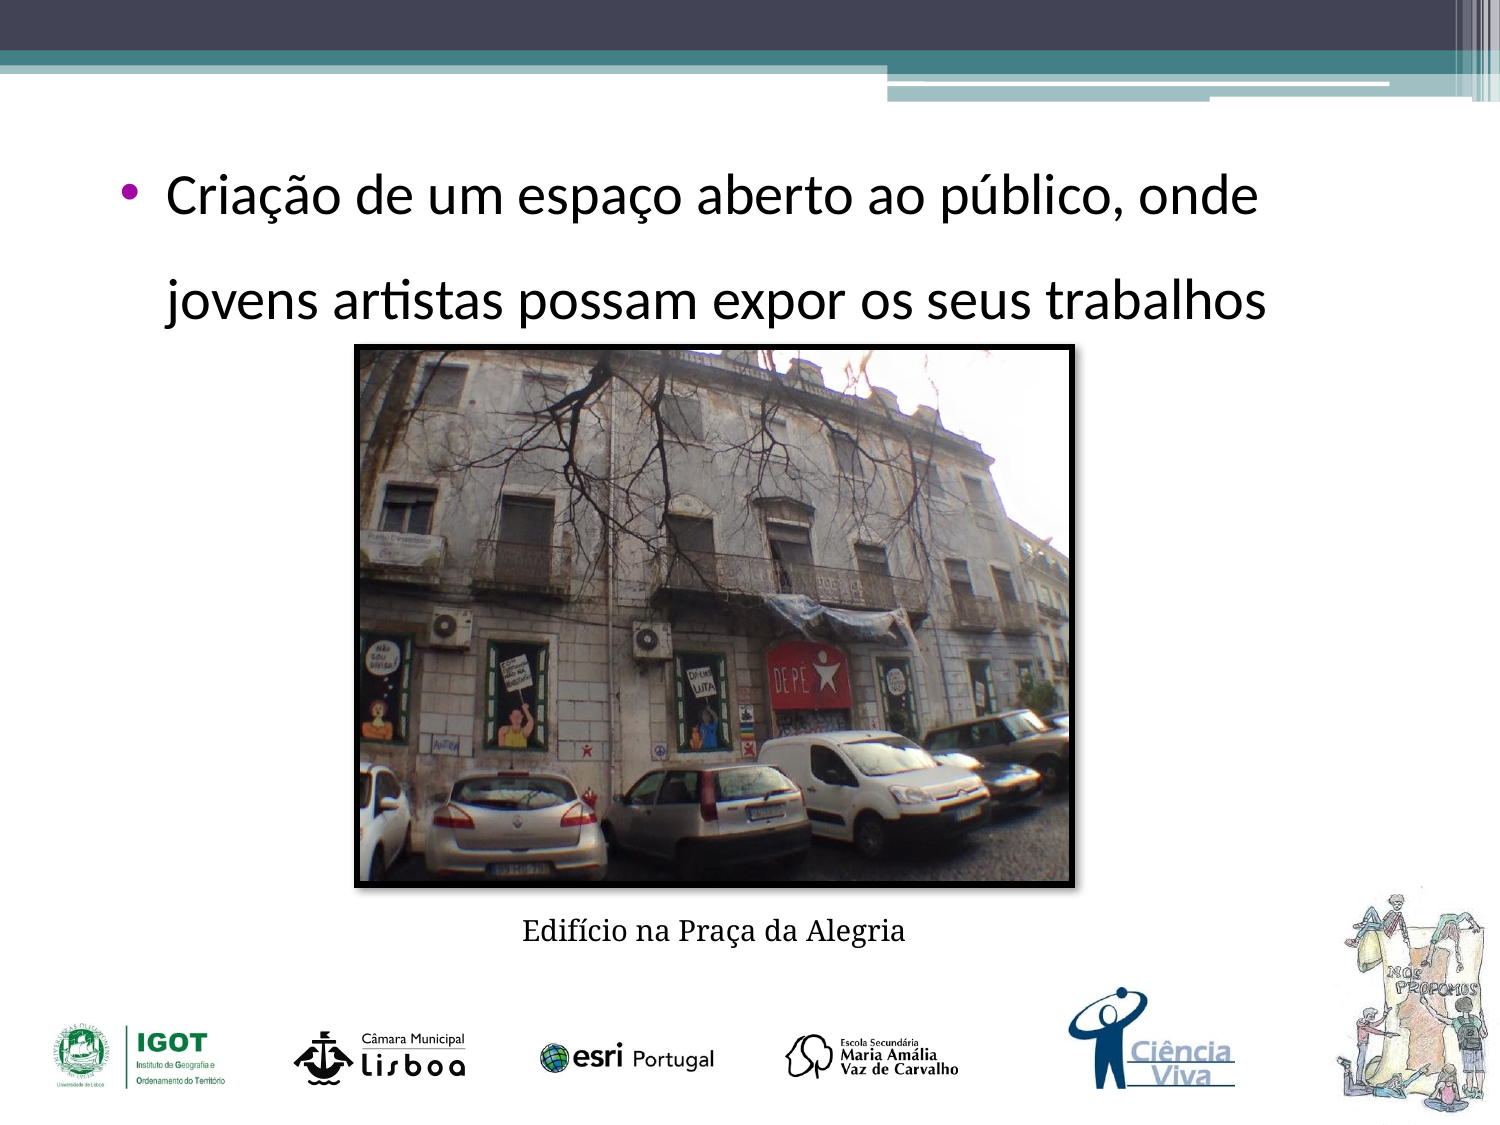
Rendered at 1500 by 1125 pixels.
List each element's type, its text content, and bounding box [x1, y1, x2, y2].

picture [289, 1022, 470, 1093]
picture [359, 349, 1070, 882]
text_box Criação de um espaço aberto ao público, onde jovens artistas possam expor os seus trabalhos [112, 113, 1365, 339]
picture [1068, 987, 1235, 1089]
picture [52, 1022, 226, 1090]
picture [785, 1034, 959, 1080]
picture [529, 1034, 727, 1081]
picture [1330, 885, 1500, 1125]
text_box Edifício na Praça da Alegria [289, 905, 1140, 955]
